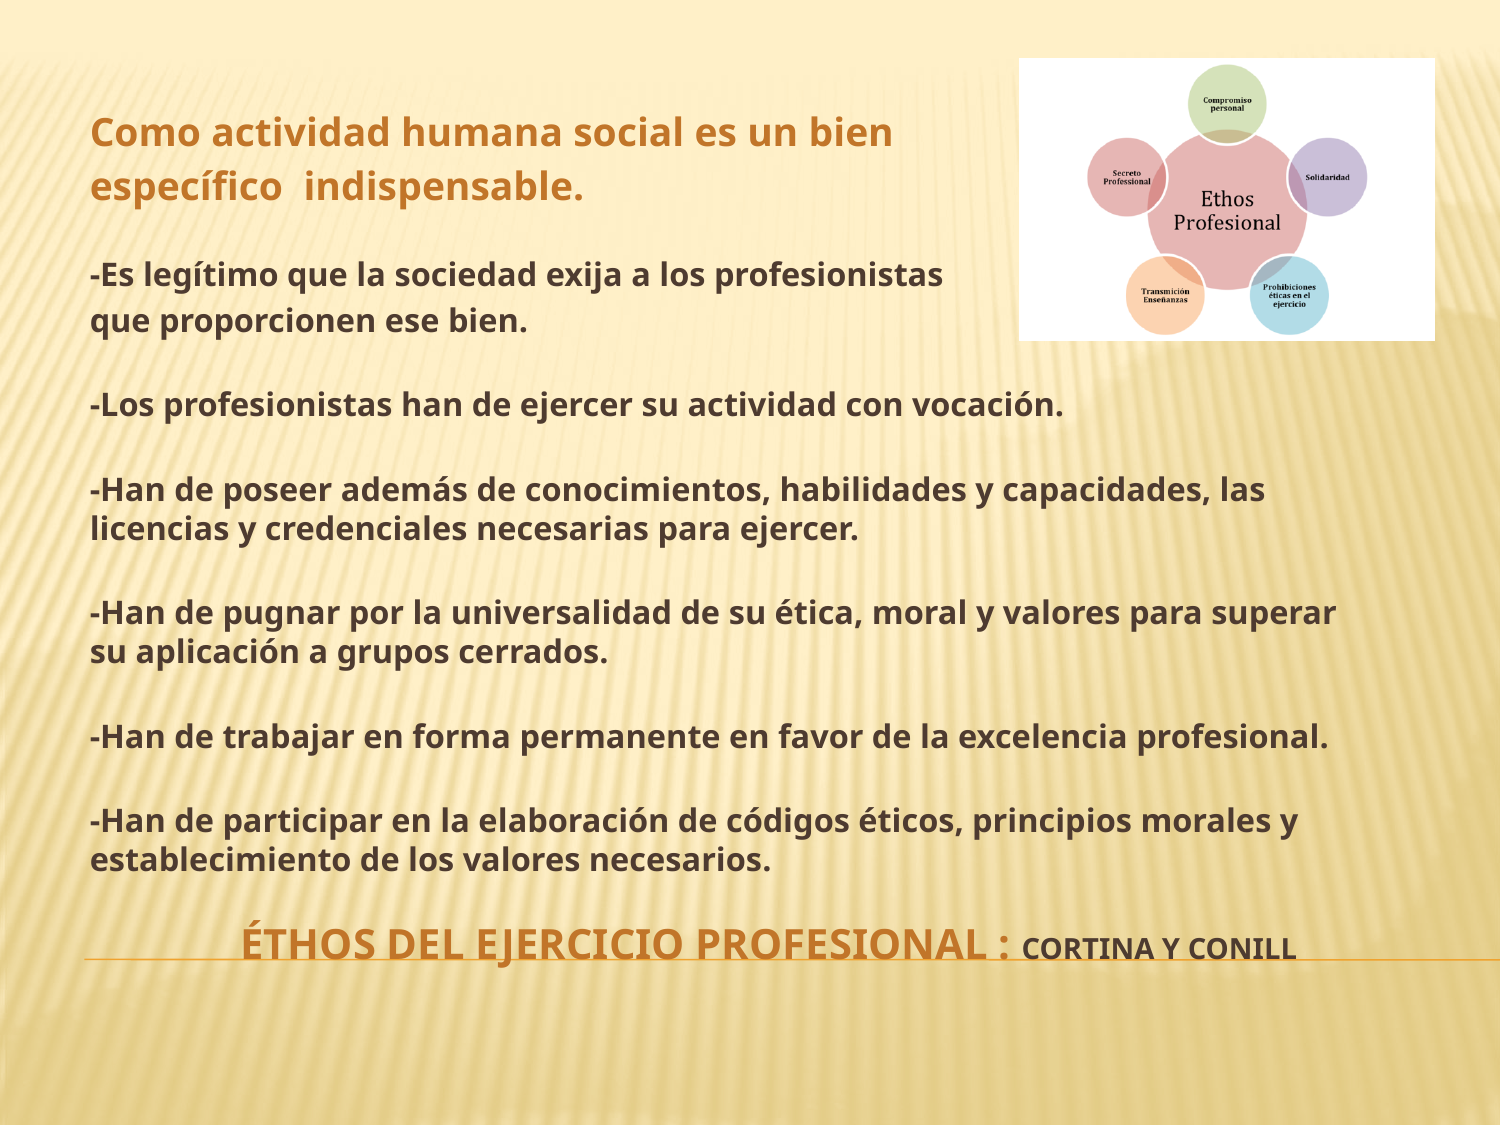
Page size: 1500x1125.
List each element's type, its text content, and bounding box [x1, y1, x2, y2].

list [1160, 99, 1463, 888]
picture [1019, 58, 1436, 341]
title Éthos del ejercicio profesional : Cortina y Conill [75, 900, 1463, 986]
list Como actividad humana social es un bien específico indispensable. -Es legítimo que la sociedad exija a los profesionistas que proporcionen ese bien. -Los profesionistas han de ejercer su actividad con vocación. -Han de poseer además de conocimientos, habilidades y capacidades, las licencias y credenciales necesarias para ejercer. -Han de pugnar por la universalidad de su ética, moral y valores para superar su aplicación a grupos cerrados. -Han de trabajar en forma permanente en favor de la excelencia profesional. -Han de participar en la elaboración de códigos éticos, principios morales y establecimiento de los valores necesarios. [75, 99, 1160, 888]
